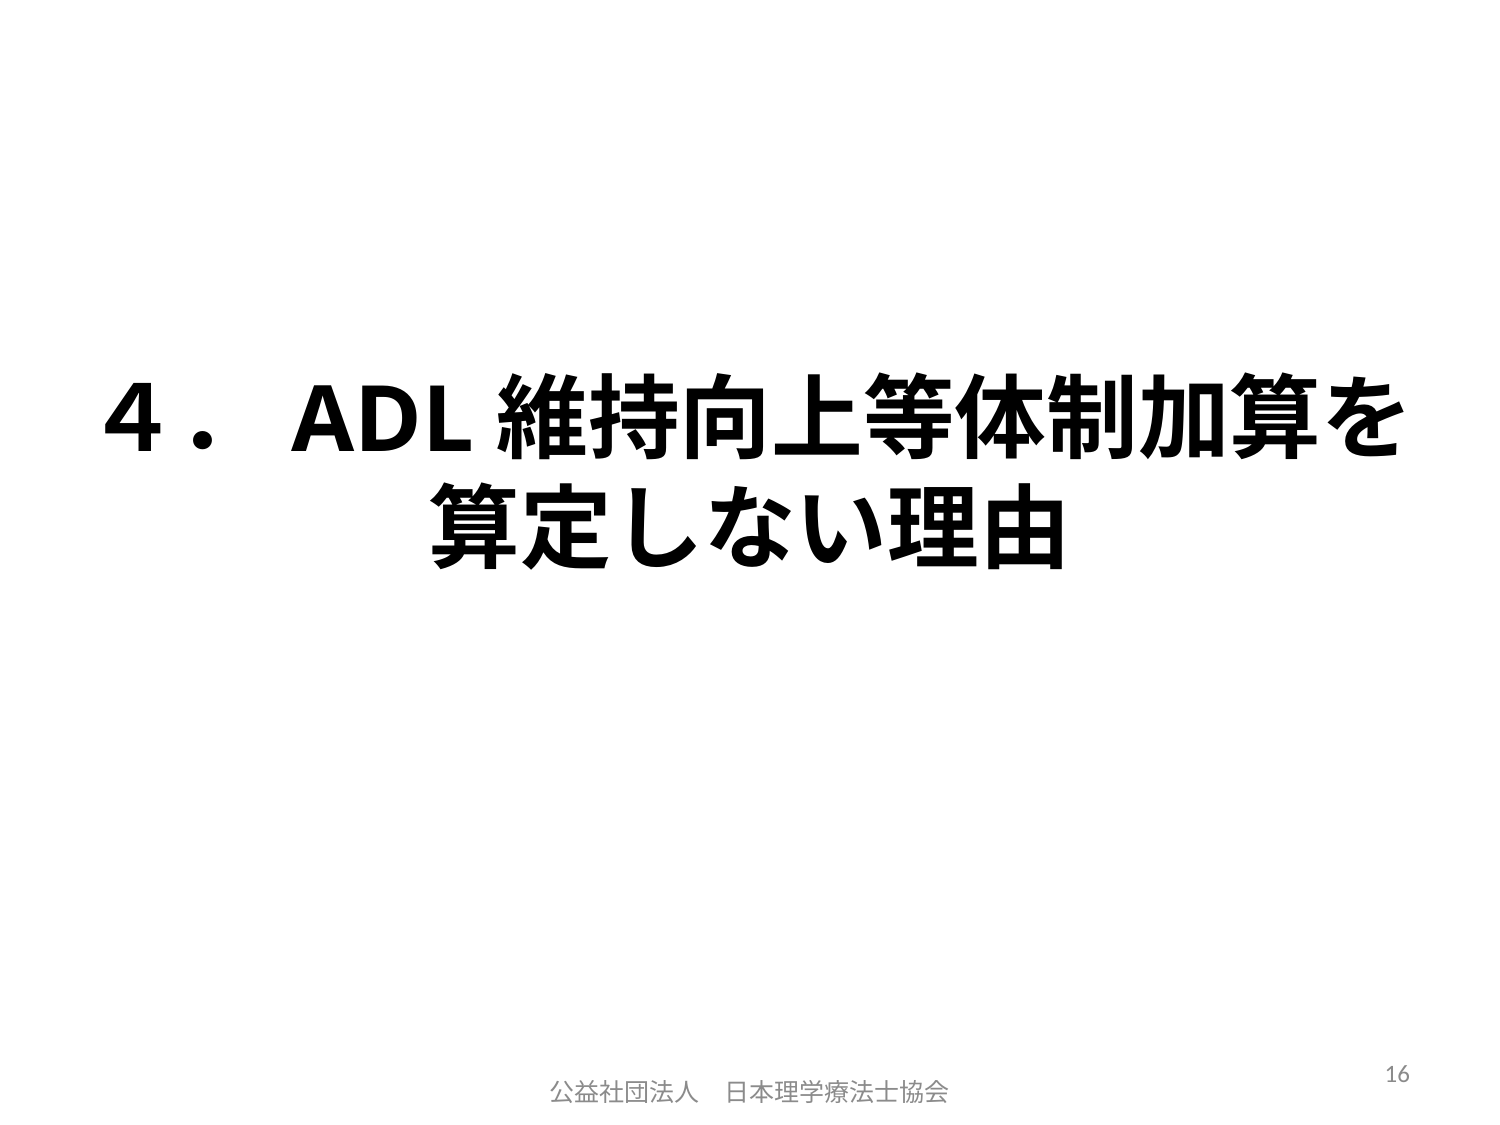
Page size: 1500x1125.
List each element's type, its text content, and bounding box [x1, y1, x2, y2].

slide_number 16 [1074, 1042, 1425, 1103]
text_box 公益社団法人 日本理学療法士協会 [377, 1061, 1123, 1122]
title ４．ADL維持向上等体制加算を 算定しない理由 [0, 349, 1500, 591]
